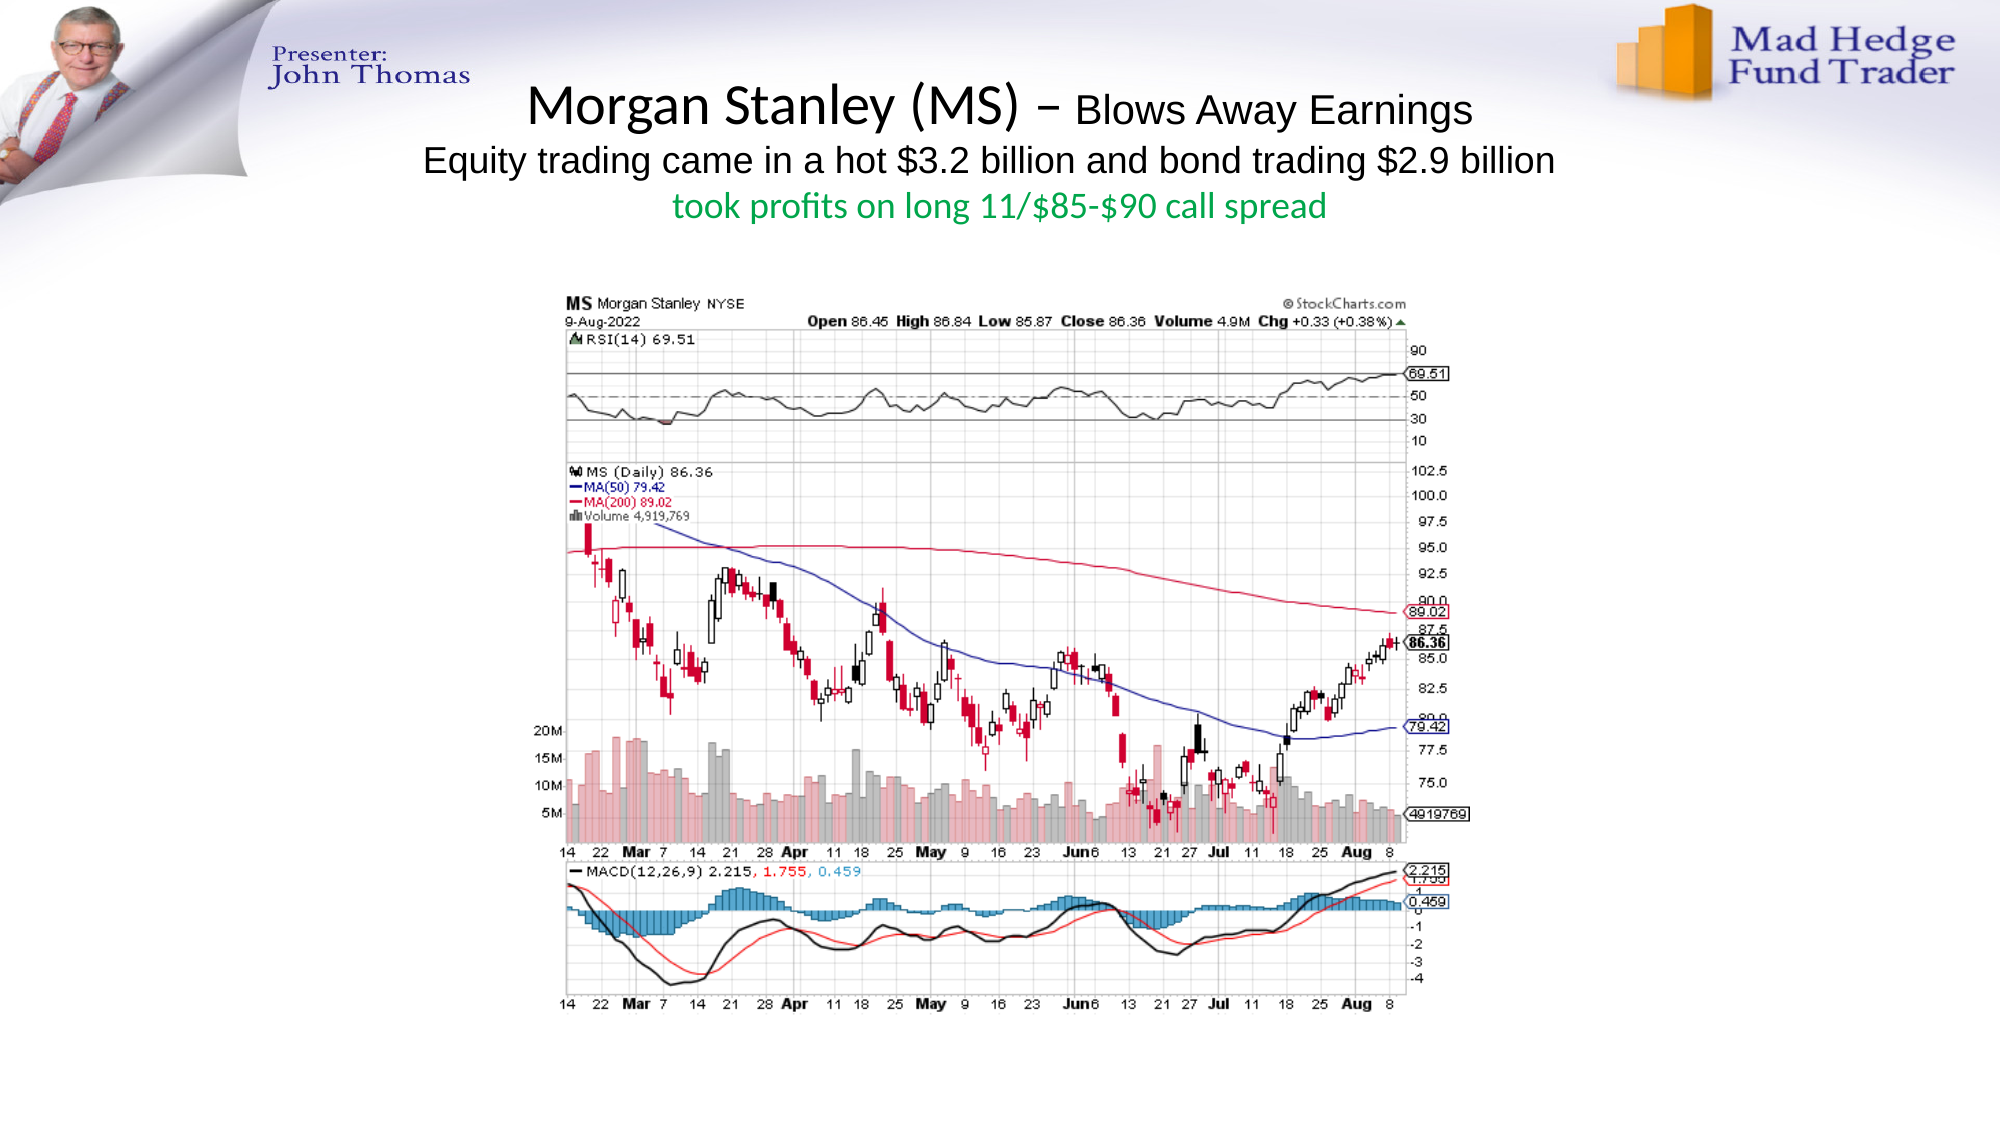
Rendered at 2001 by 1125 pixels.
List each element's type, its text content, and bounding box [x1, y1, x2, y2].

picture [0, 0, 2000, 1017]
title Morgan Stanley (MS) – Blows Away Earnings Equity trading came in a hot $3.2 billion and bond trading $2.9 billion took profits on long 11/$85-$90 call spread [324, 62, 1675, 275]
